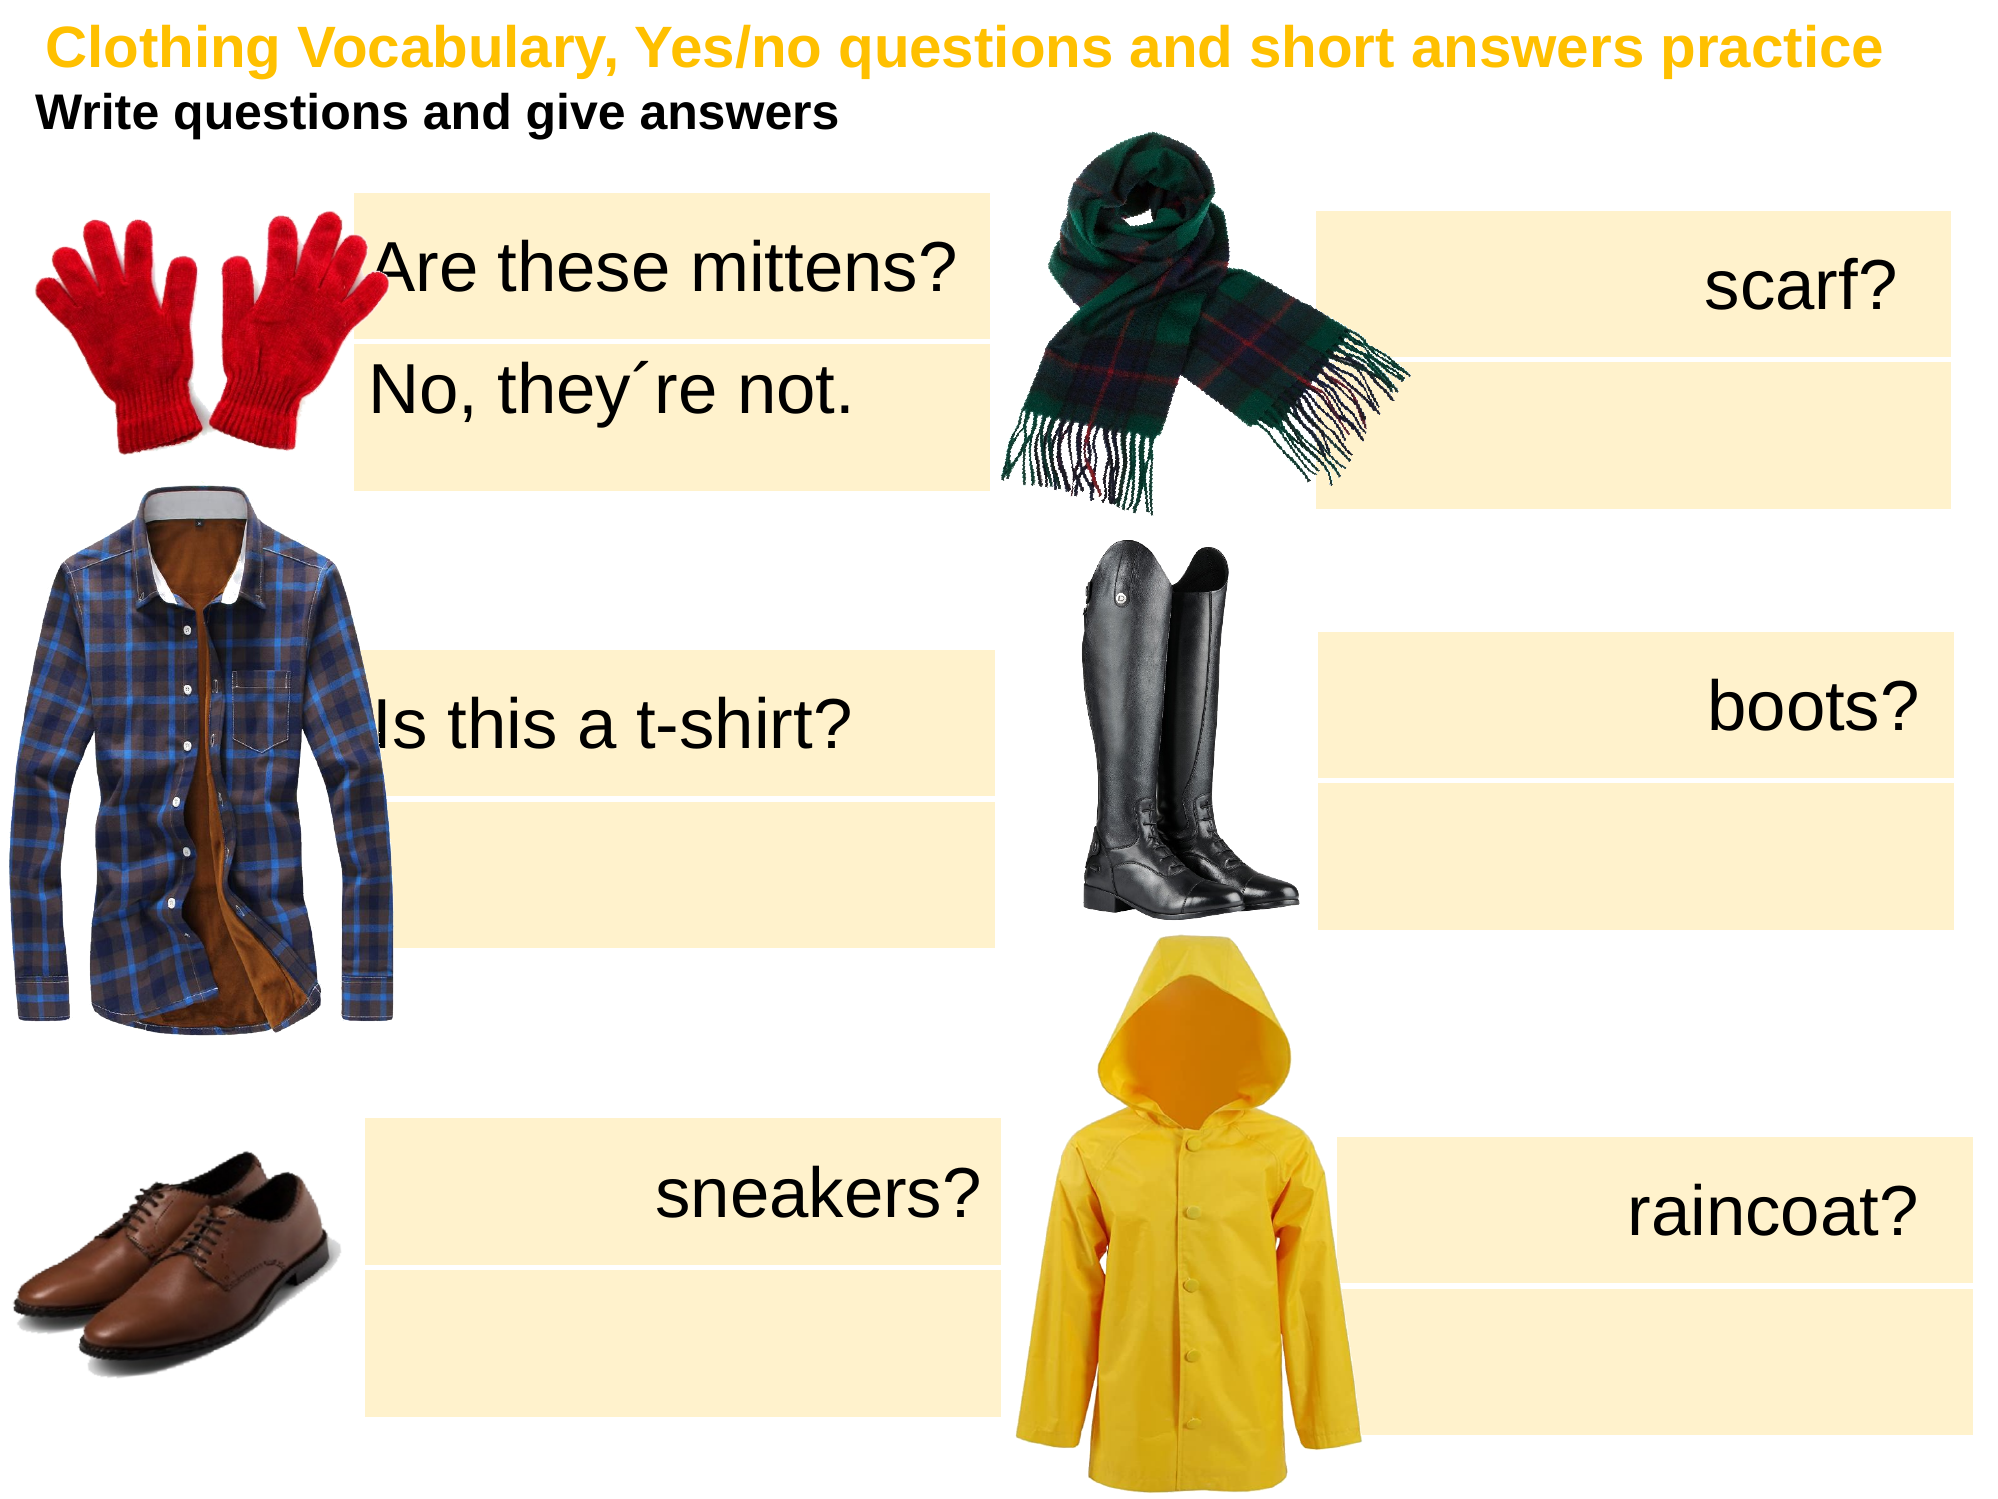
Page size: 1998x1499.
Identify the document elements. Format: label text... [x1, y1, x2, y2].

table_cell [458, 802, 995, 948]
table_header raincoat? [1366, 1137, 1973, 1283]
text_box Clothing Vocabulary, Yes/no questions and short answers practice Write questions and give answers [20, 1, 1912, 147]
table_cell [1366, 1289, 1973, 1435]
picture [20, 191, 406, 470]
table_cell [1403, 362, 1951, 509]
table_cell [1385, 783, 1954, 930]
table_header boots? [1385, 632, 1954, 778]
table_header Are these mittens? [406, 193, 949, 339]
table_cell No, they´re not. [354, 344, 951, 491]
picture [904, 99, 1451, 1499]
picture [0, 481, 458, 1495]
table_header Is this a t-shirt? [458, 650, 978, 796]
table_cell [398, 1270, 1001, 1417]
table_header sneakers? [398, 1118, 1001, 1265]
table_header scarf? [1403, 211, 1951, 357]
